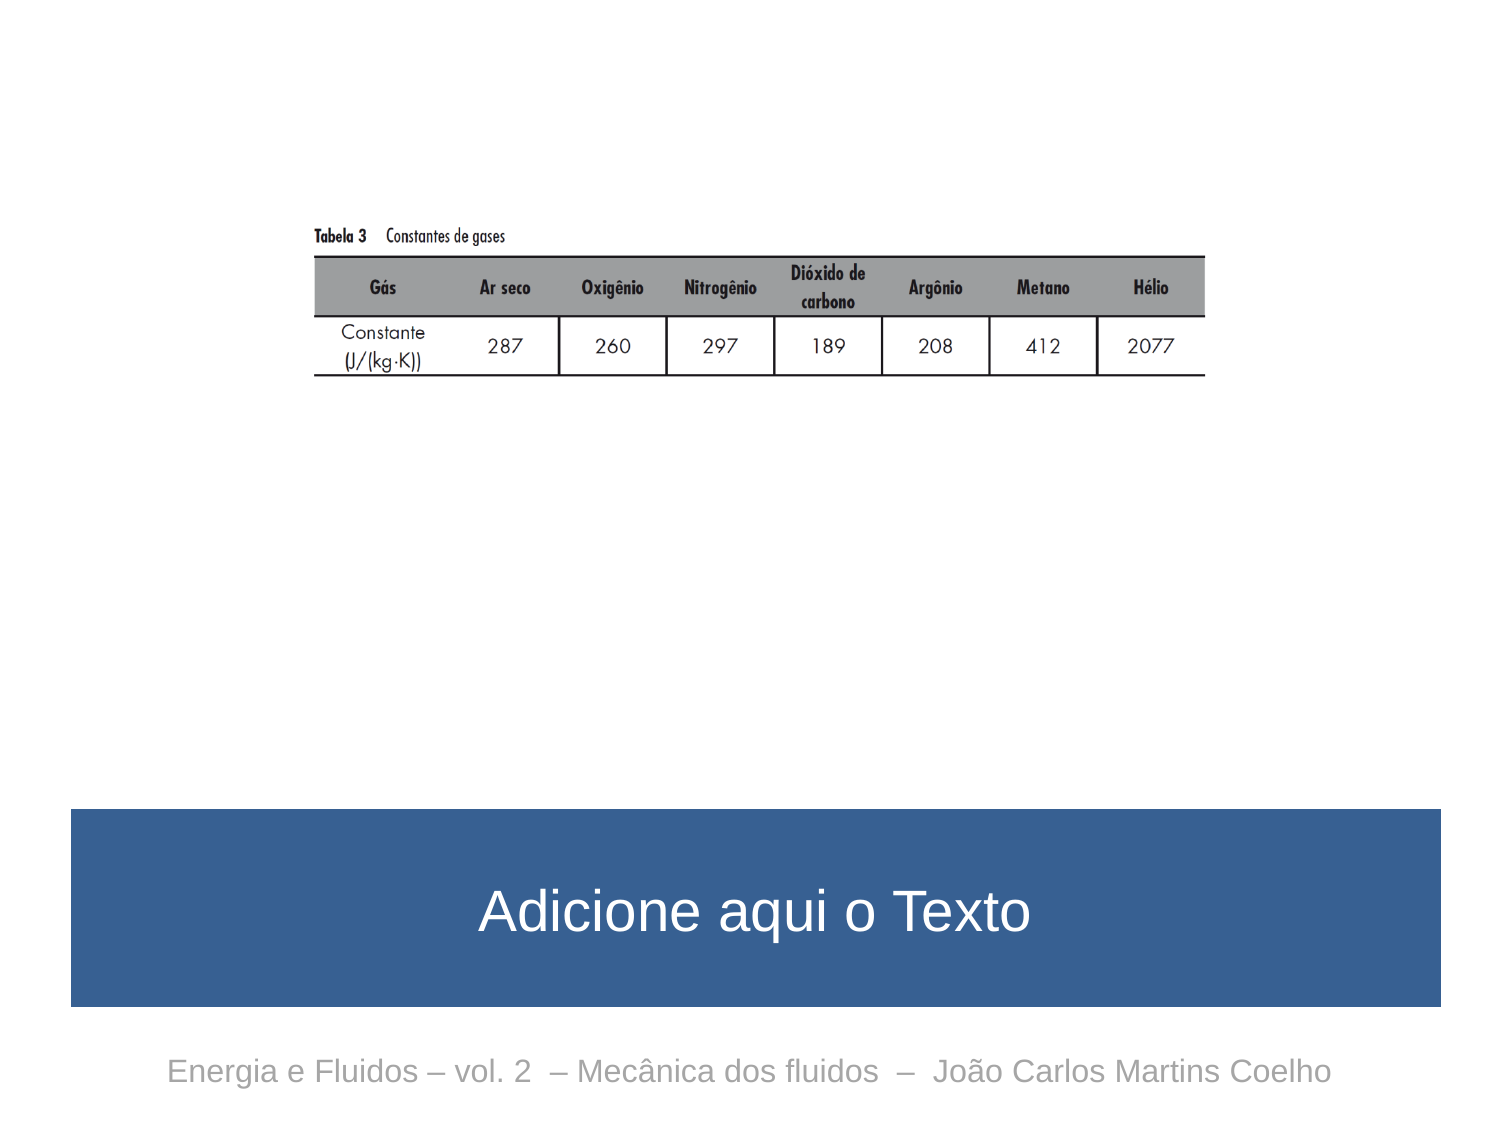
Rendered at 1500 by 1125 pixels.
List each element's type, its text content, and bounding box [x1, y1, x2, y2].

text_box Adicione aqui o Texto [70, 808, 1442, 1008]
picture [300, 219, 1211, 392]
footer Energia e Fluidos – vol. 2 – Mecânica dos fluidos – João Carlos Martins Coelho [0, 1042, 1500, 1103]
